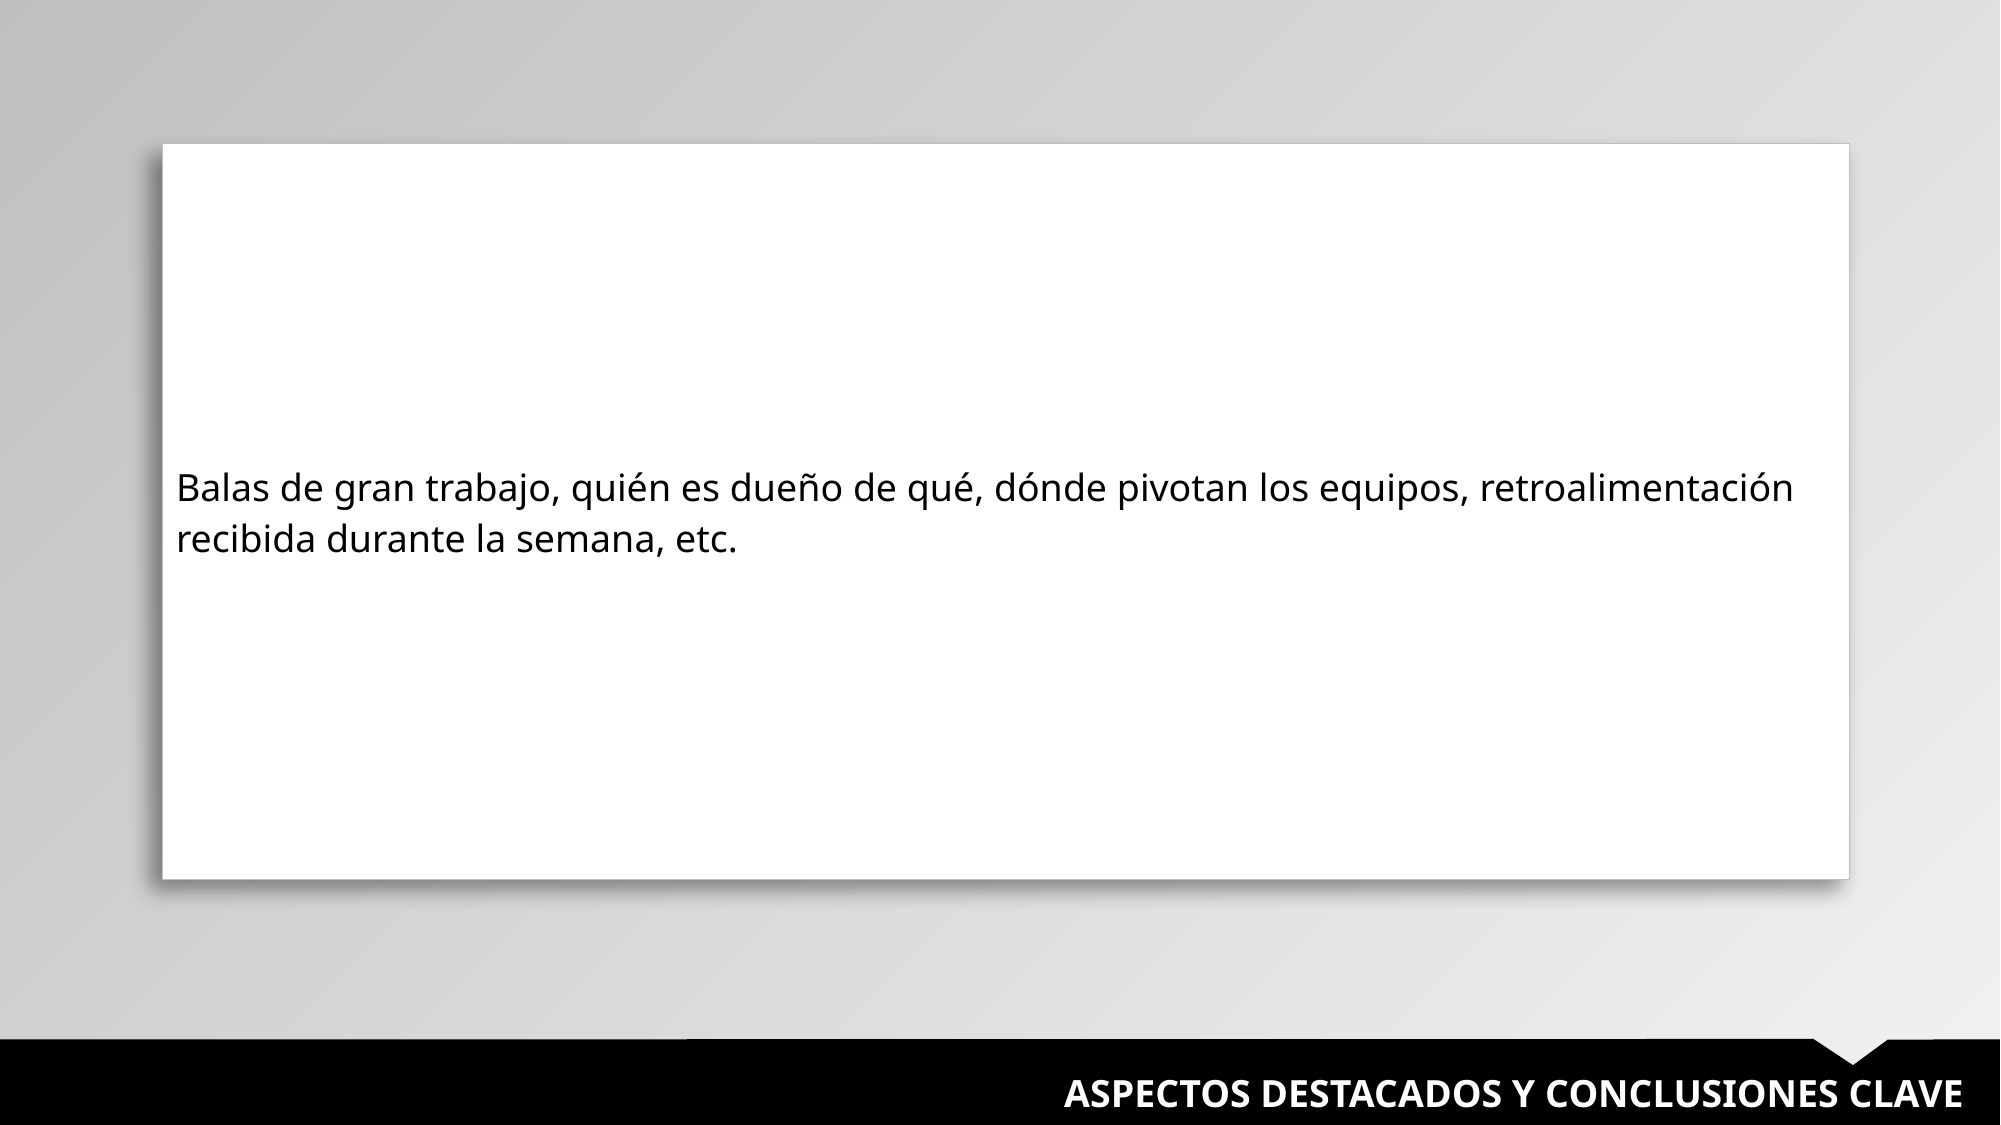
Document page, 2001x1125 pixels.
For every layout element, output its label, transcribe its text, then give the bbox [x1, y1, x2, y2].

text_box ASPECTOS DESTACADOS Y CONCLUSIONES CLAVE [620, 1062, 1980, 1123]
table_header Balas de gran trabajo, quién es dueño de qué, dónde pivotan los equipos, retroalimentación recibida durante la semana, etc. [163, 144, 1849, 879]
text_box [0, 1037, 2000, 1125]
